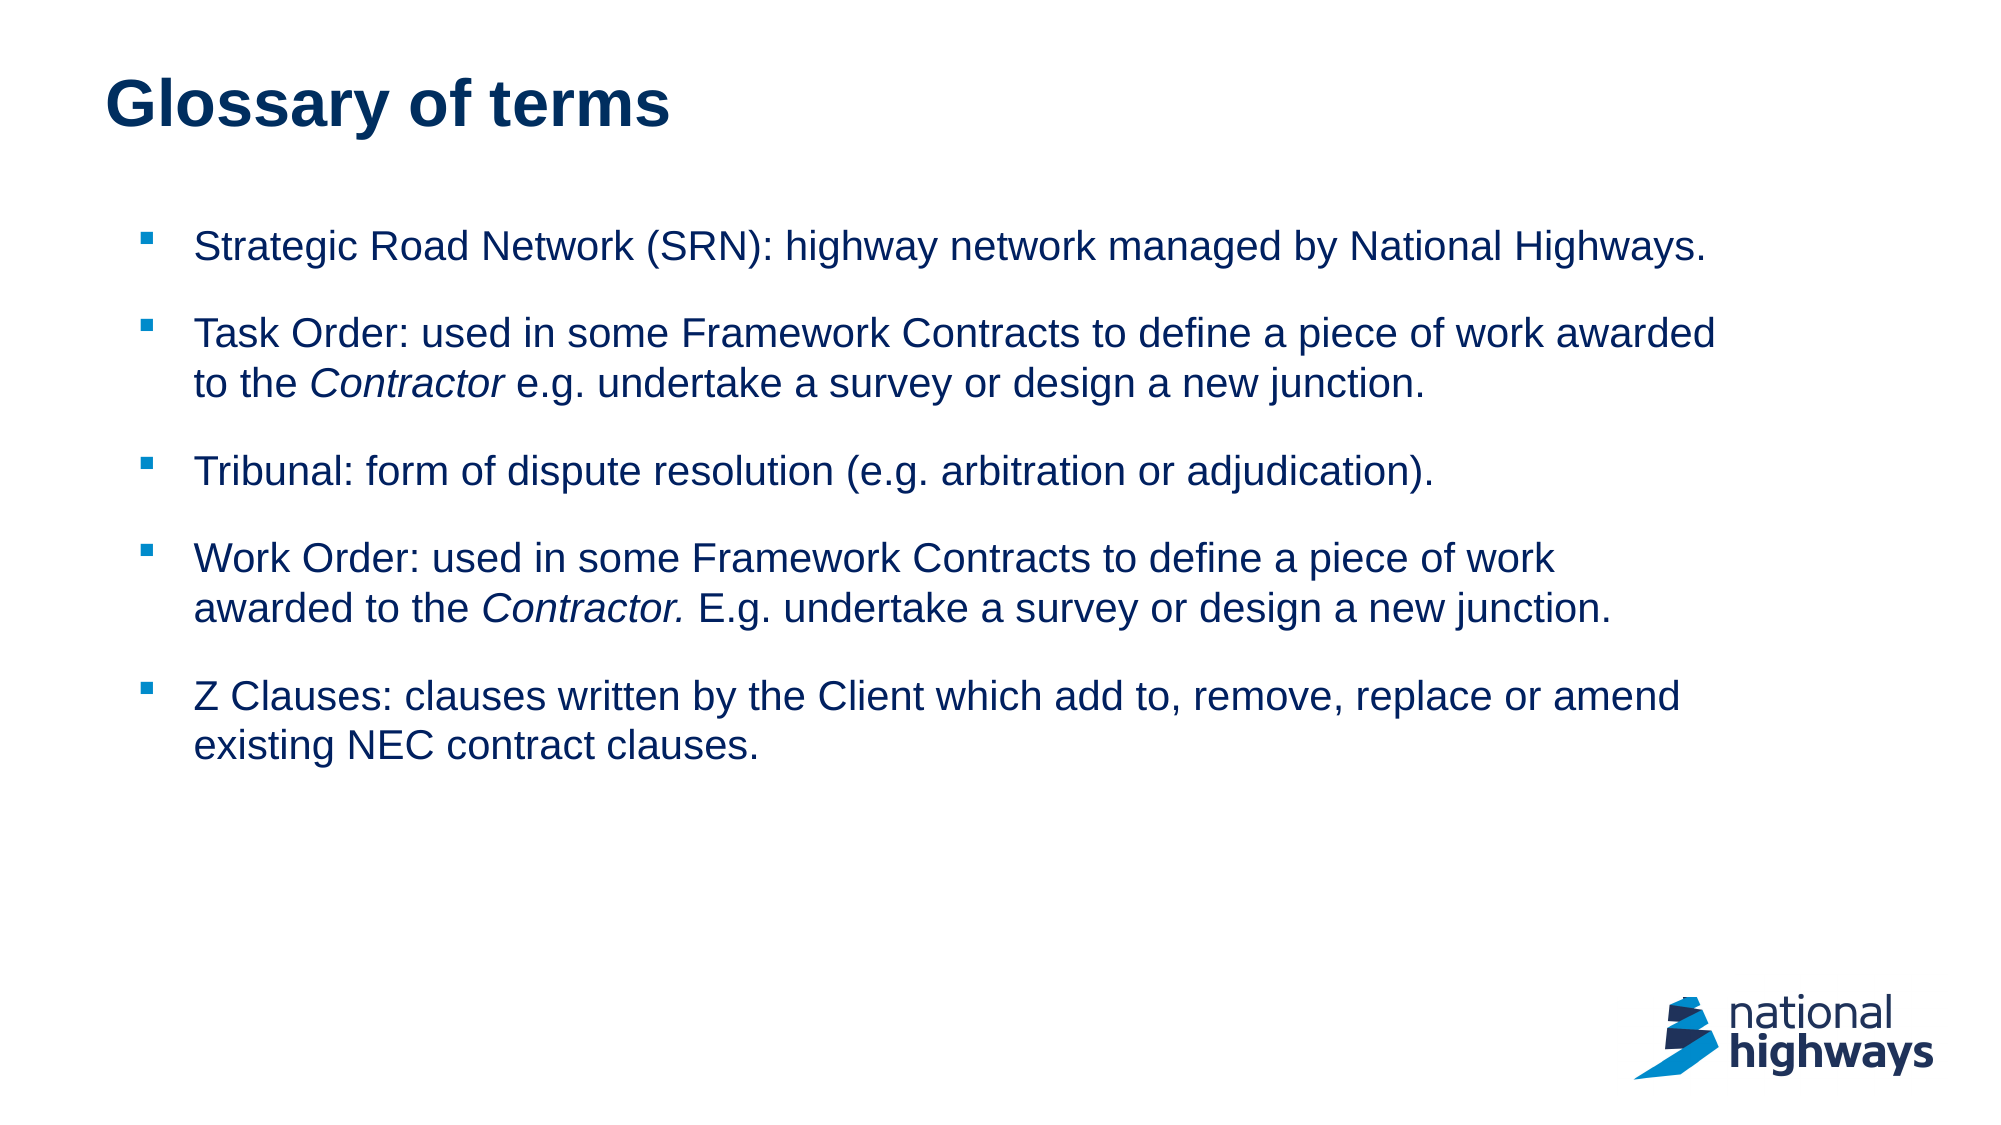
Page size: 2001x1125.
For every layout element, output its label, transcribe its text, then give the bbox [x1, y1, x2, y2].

text_box Glossary of terms [90, 27, 1910, 182]
text_box Strategic Road Network (SRN): highway network managed by National Highways. Task Order: used in some Framework Contracts to define a piece of work awarded to the Contractor e.g. undertake a survey or design a new junction. Tribunal: form of dispute resolution (e.g. arbitration or adjudication). Work Order: used in some Framework Contracts to define a piece of work awarded to the Contractor. E.g. undertake a survey or design a new junction. Z Clauses: clauses written by the Client which add to, remove, replace or amend existing NEC contract clauses. [121, 210, 1735, 997]
picture [1617, 974, 1948, 1096]
